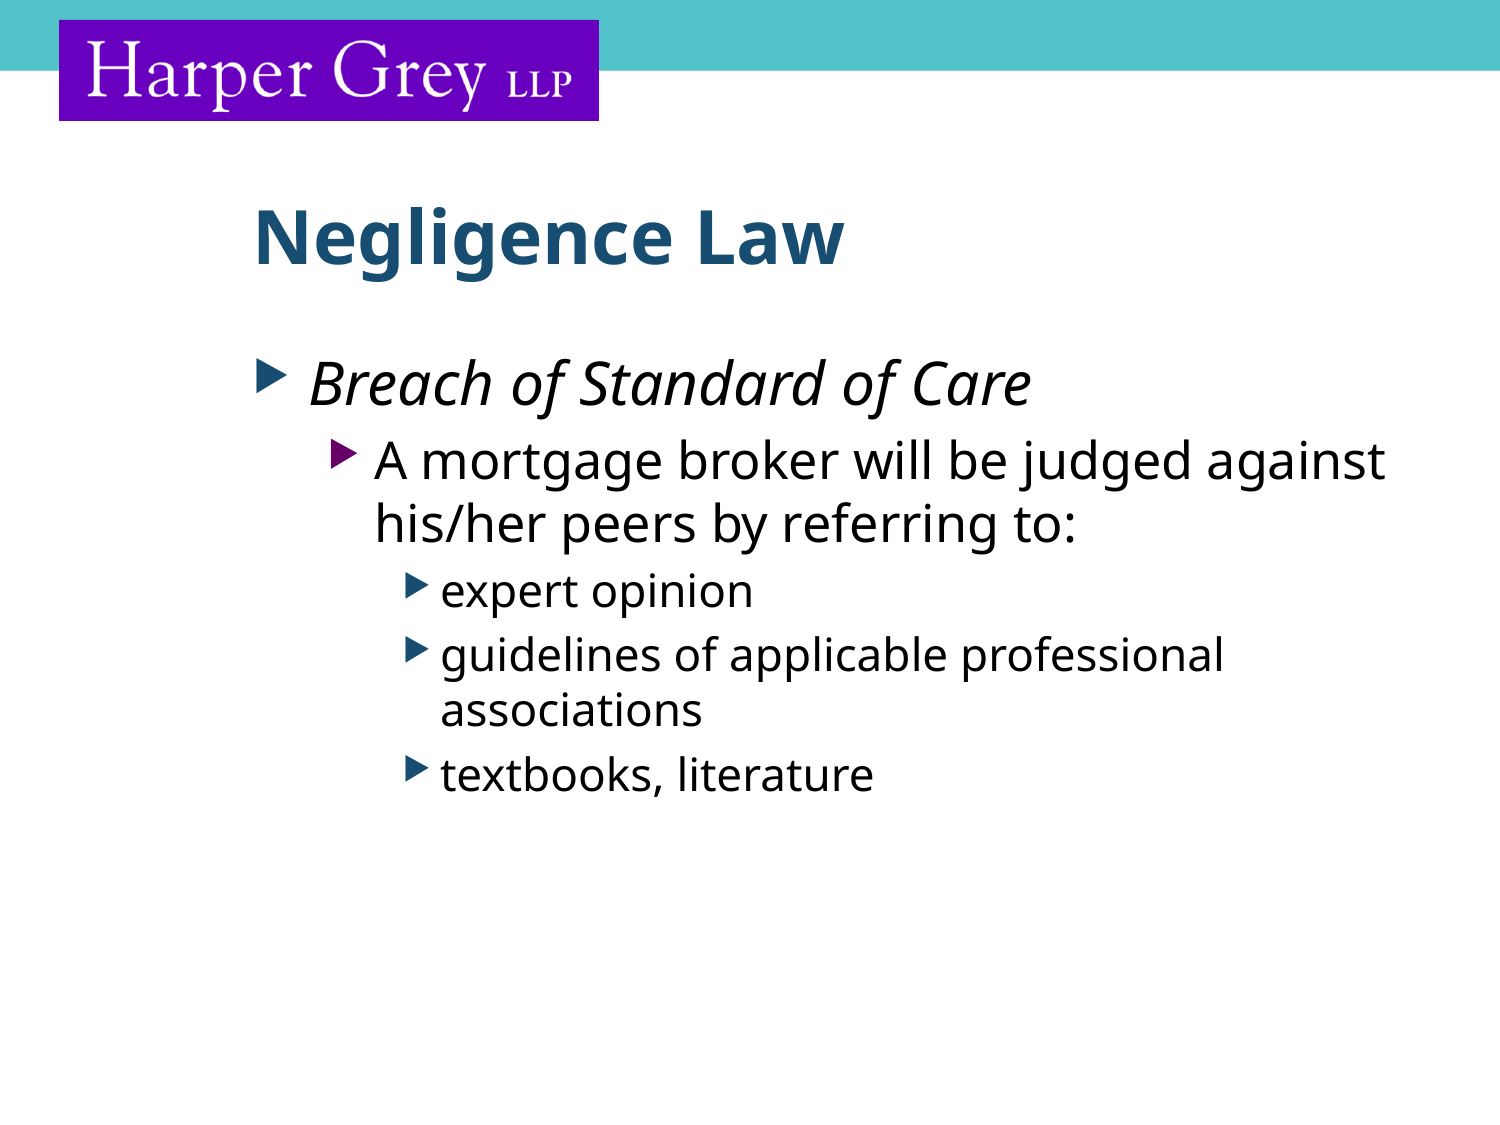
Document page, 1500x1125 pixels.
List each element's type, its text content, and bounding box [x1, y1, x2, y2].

list Breach of Standard of Care A mortgage broker will be judged against his/her peers by referring to: expert opinion guidelines of applicable professional associations textbooks, literature [237, 337, 1425, 963]
title Negligence Law [237, 125, 1425, 288]
picture [0, 0, 1500, 121]
